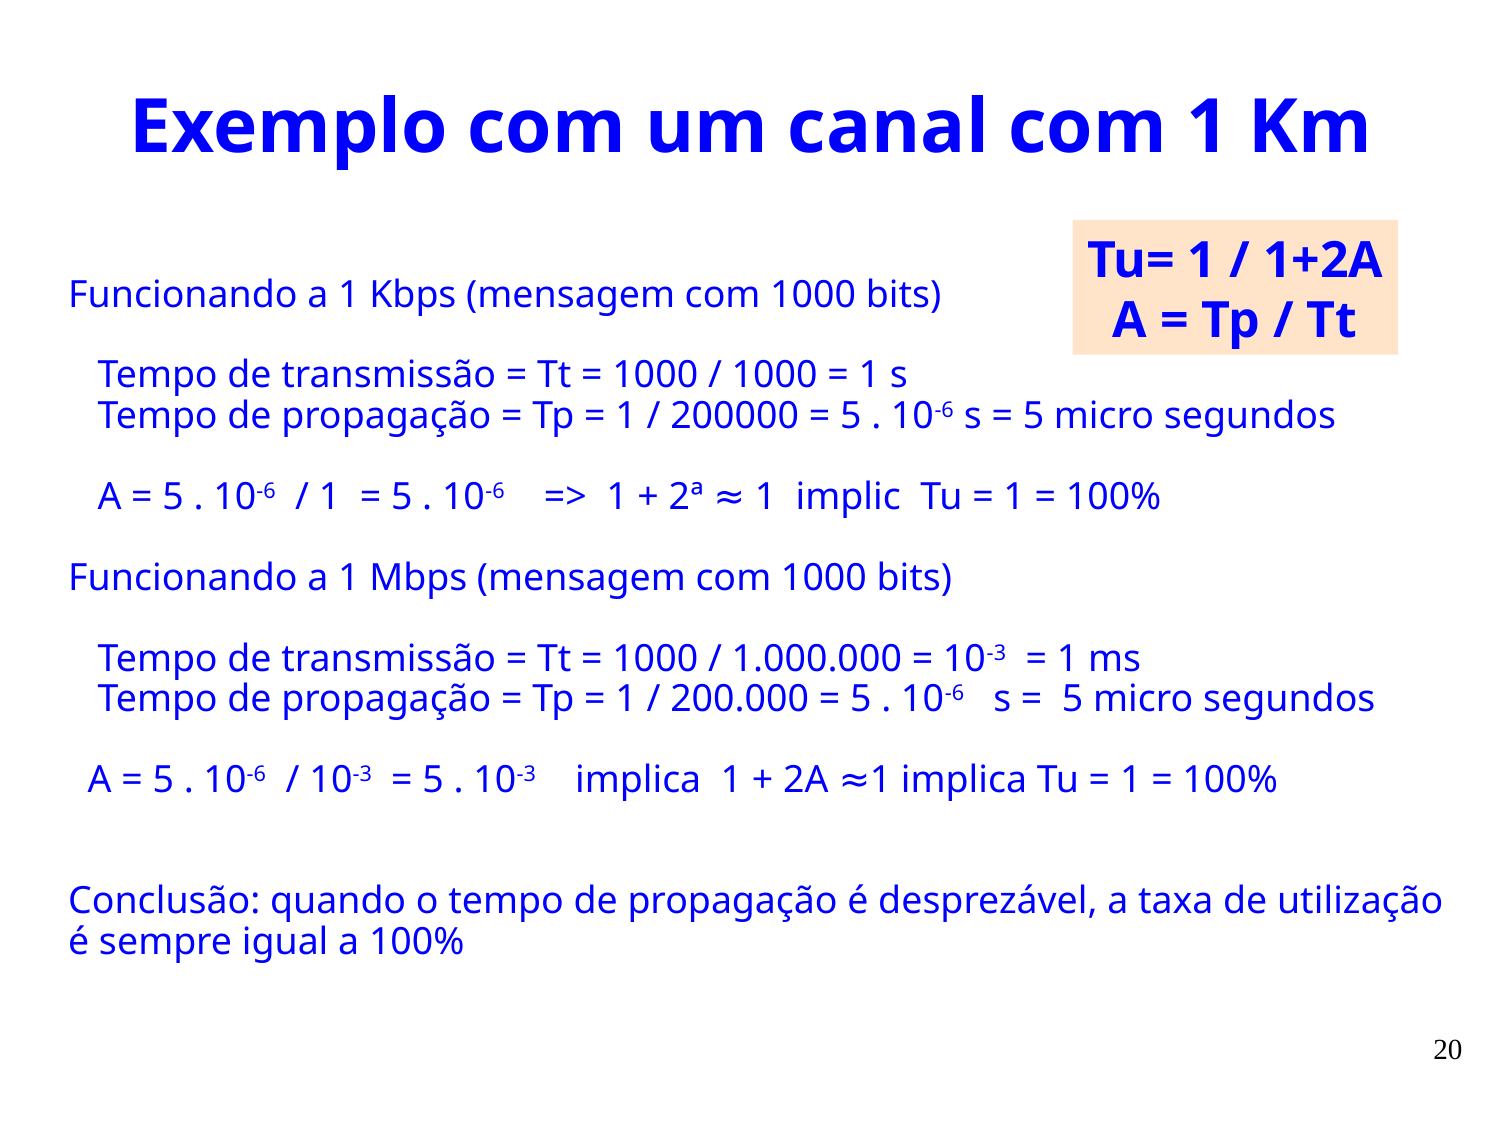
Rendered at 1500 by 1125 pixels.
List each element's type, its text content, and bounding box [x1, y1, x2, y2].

slide_number 20 [1127, 1023, 1478, 1102]
text_box Funcionando a 1 Kbps (mensagem com 1000 bits) Tempo de transmissão = Tt = 1000 / 1000 = 1 s Tempo de propagação = Tp = 1 / 200000 = 5 . 10-6 s = 5 micro segundos A = 5 . 10-6 / 1 = 5 . 10-6 => 1 + 2ª ≈ 1 implic Tu = 1 = 100% Funcionando a 1 Mbps (mensagem com 1000 bits) Tempo de transmissão = Tt = 1000 / 1.000.000 = 10-3 = 1 ms Tempo de propagação = Tp = 1 / 200.000 = 5 . 10-6 s = 5 micro segundos A = 5 . 10-6 / 10-3 = 5 . 10-3 implica 1 + 2A ≈1 implica Tu = 1 = 100% Conclusão: quando o tempo de propagação é desprezável, a taxa de utilização é sempre igual a 100% [53, 267, 1478, 970]
title Exemplo com um canal com 1 Km [76, 54, 1427, 192]
text_box Tu= 1 / 1+2A A = Tp / Tt [1072, 219, 1399, 355]
